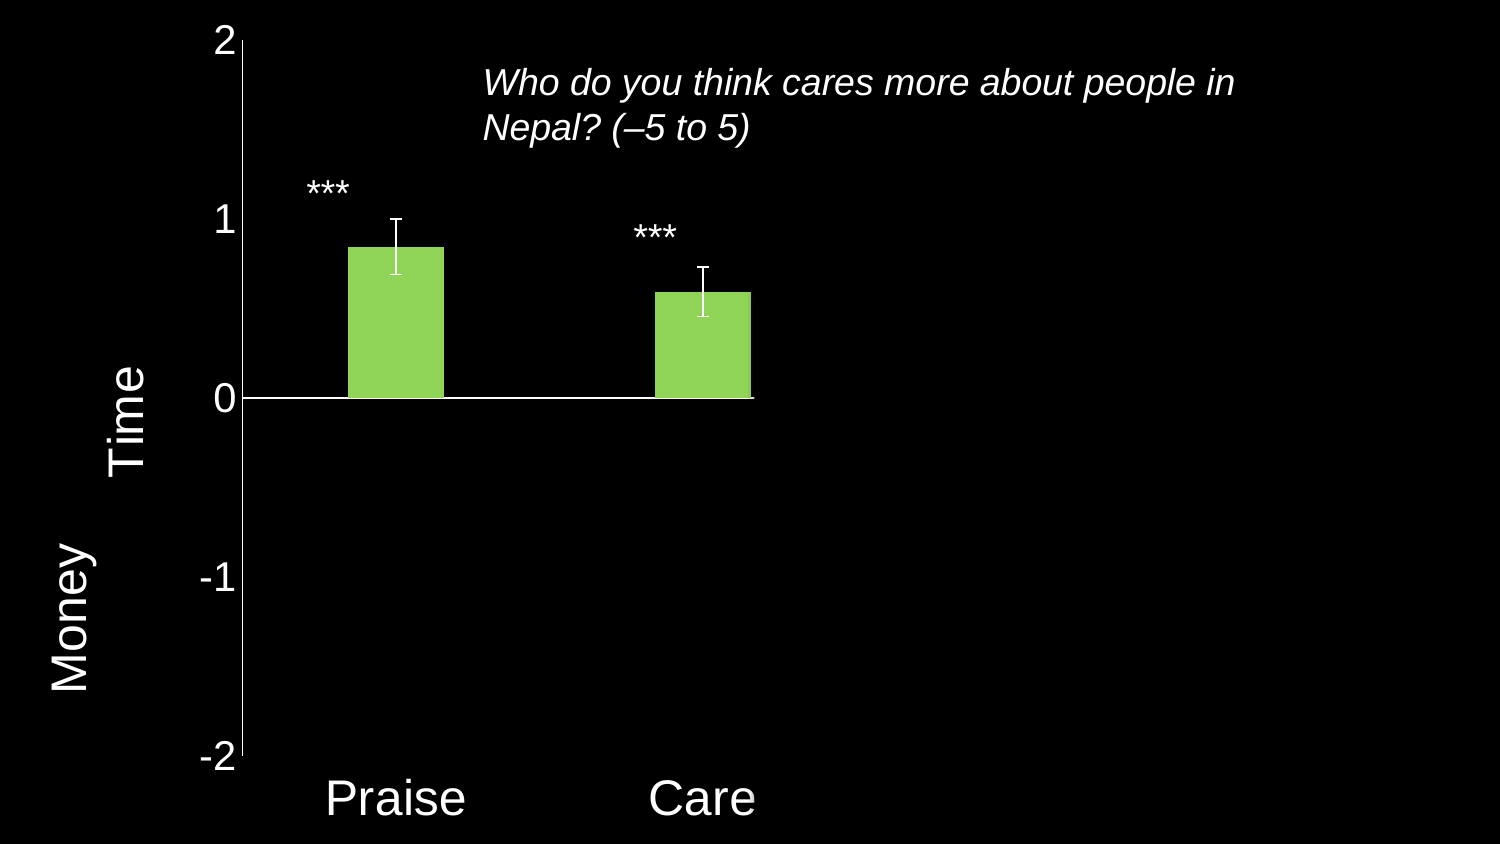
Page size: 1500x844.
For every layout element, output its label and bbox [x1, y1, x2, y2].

chart [0, 0, 1500, 844]
